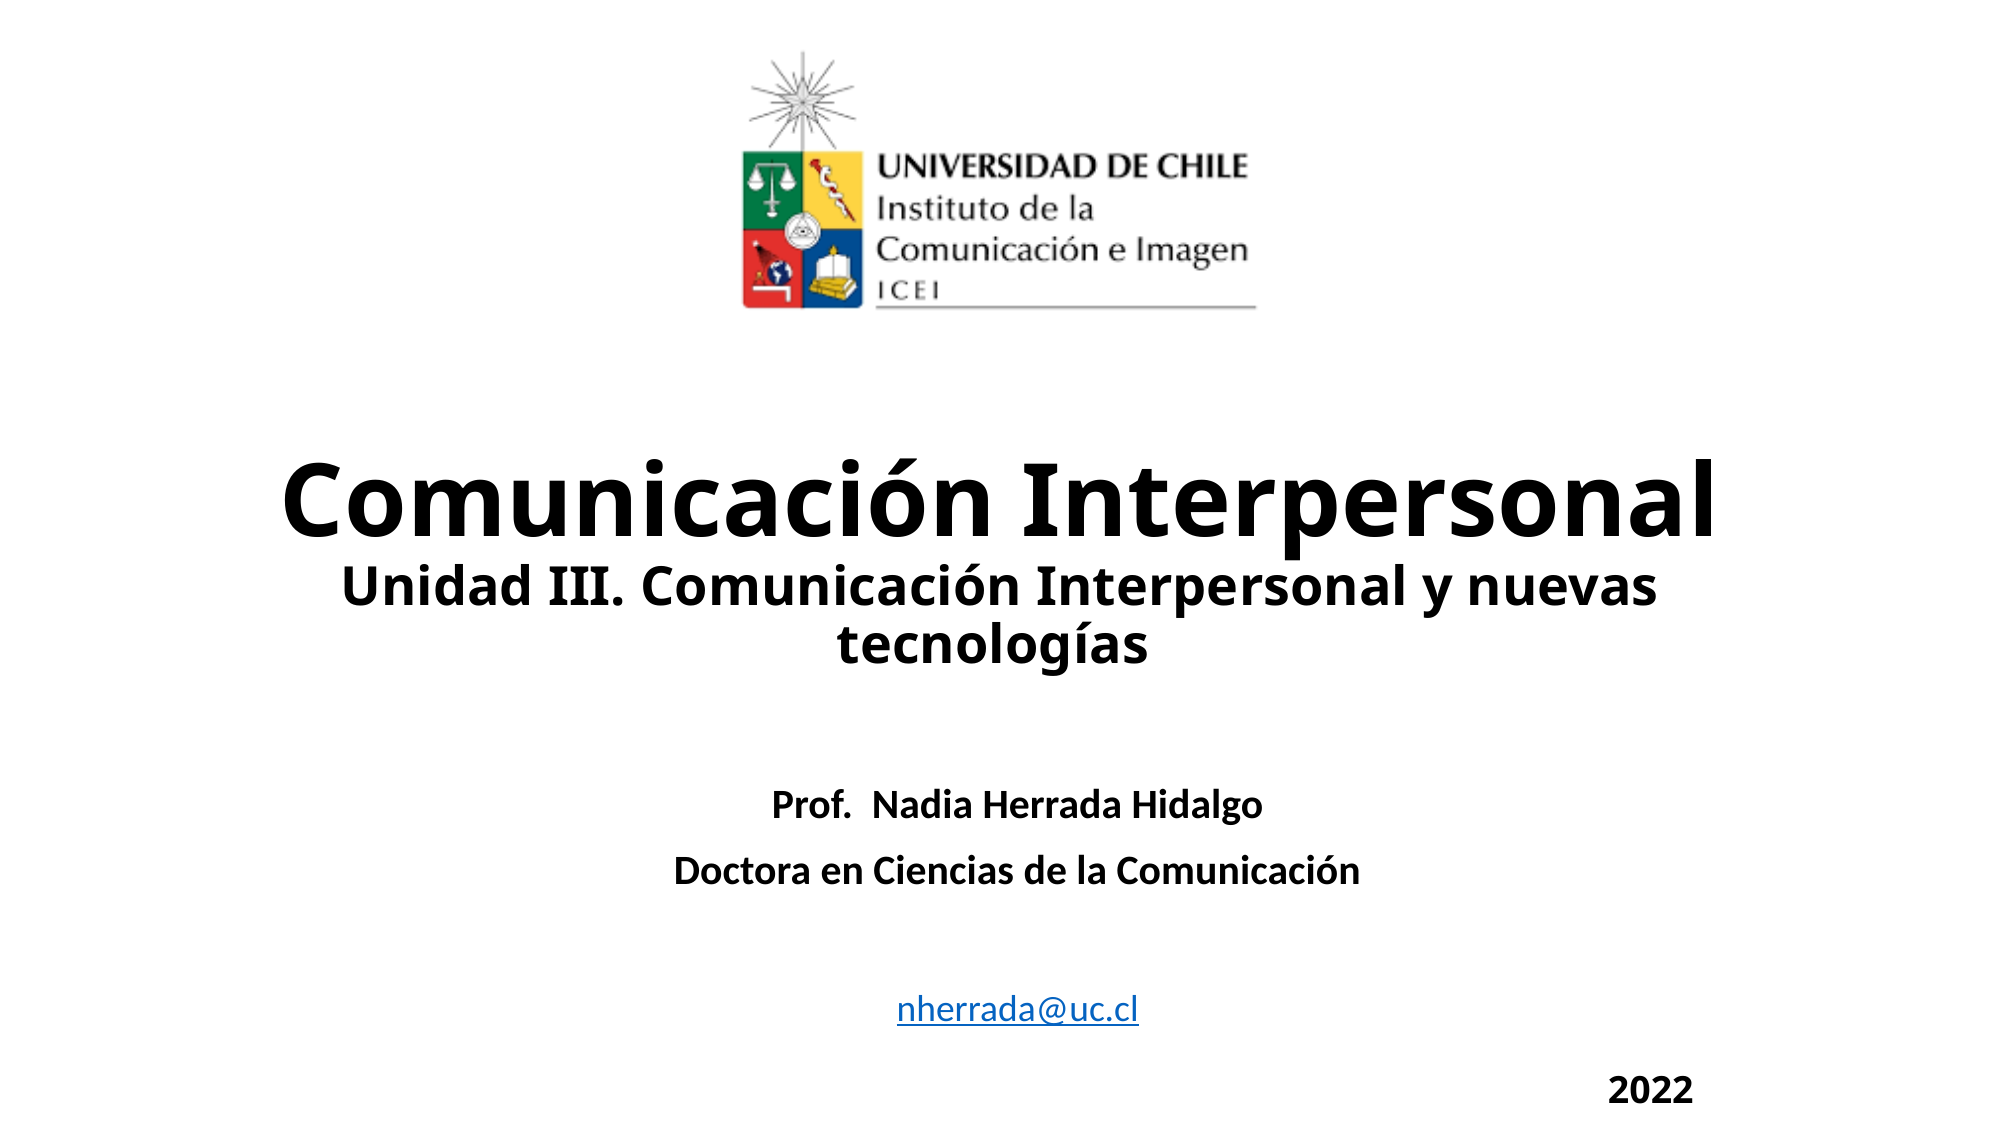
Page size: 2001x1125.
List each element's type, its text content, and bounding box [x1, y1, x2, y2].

title Comunicación Interpersonal Unidad III. Comunicación Interpersonal y nuevas tecnologías [213, 441, 1787, 683]
subtitle Prof. Nadia Herrada Hidalgo Doctora en Ciencias de la Comunicación nherrada@uc.cl [350, 774, 1686, 1125]
picture [728, 0, 1272, 362]
text_box 2022 [1555, 1058, 1709, 1119]
